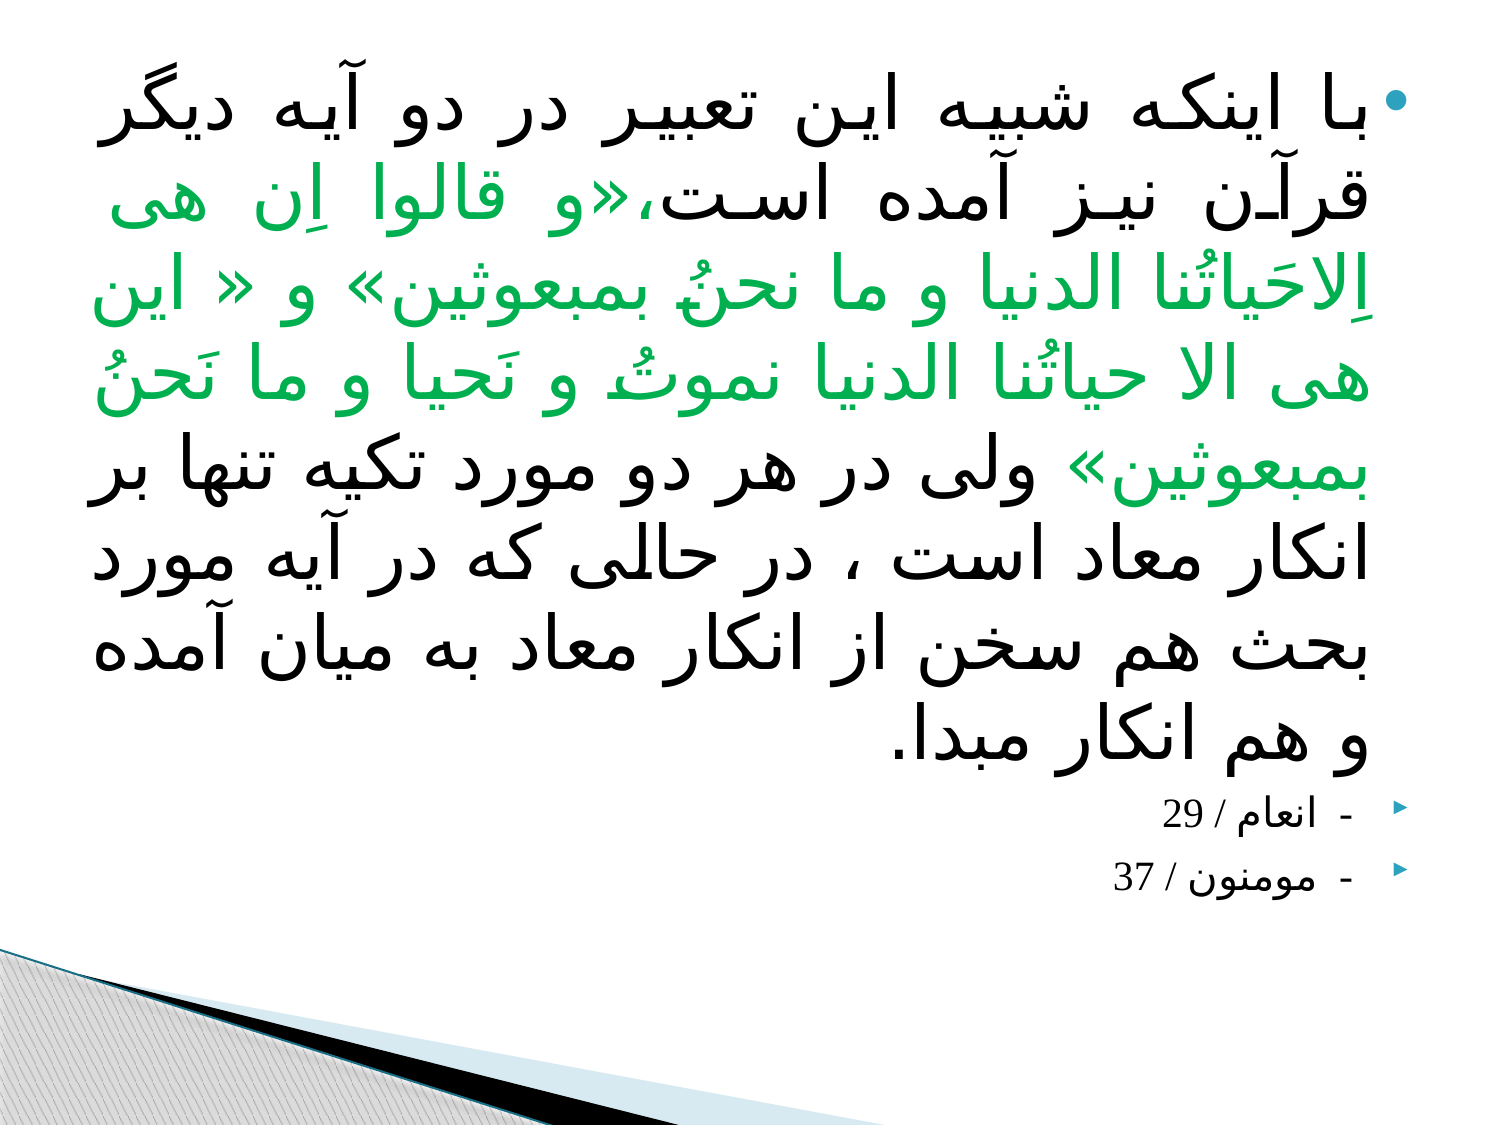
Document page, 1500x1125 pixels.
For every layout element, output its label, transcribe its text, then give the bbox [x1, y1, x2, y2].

list با اینکه شبیه این تعبیر در دو آیه دیگر قرآن نیز آمده است،«و قالوا اِن هی اِلاحَیاتُنا الدنیا و ما نحنُ بمبعوثین» و « این هی الا حیاتُنا الدنیا نموتُ و نَحیا و ما نَحنُ بمبعوثین» ولی در هر دو مورد تکیه تنها بر انکار معاد است ، در حالی که در آیه مورد بحث هم سخن از انکار معاد به میان آمده و هم انکار مبدا. - انعام / 29 - مومنون / 37 [75, 46, 1425, 1005]
